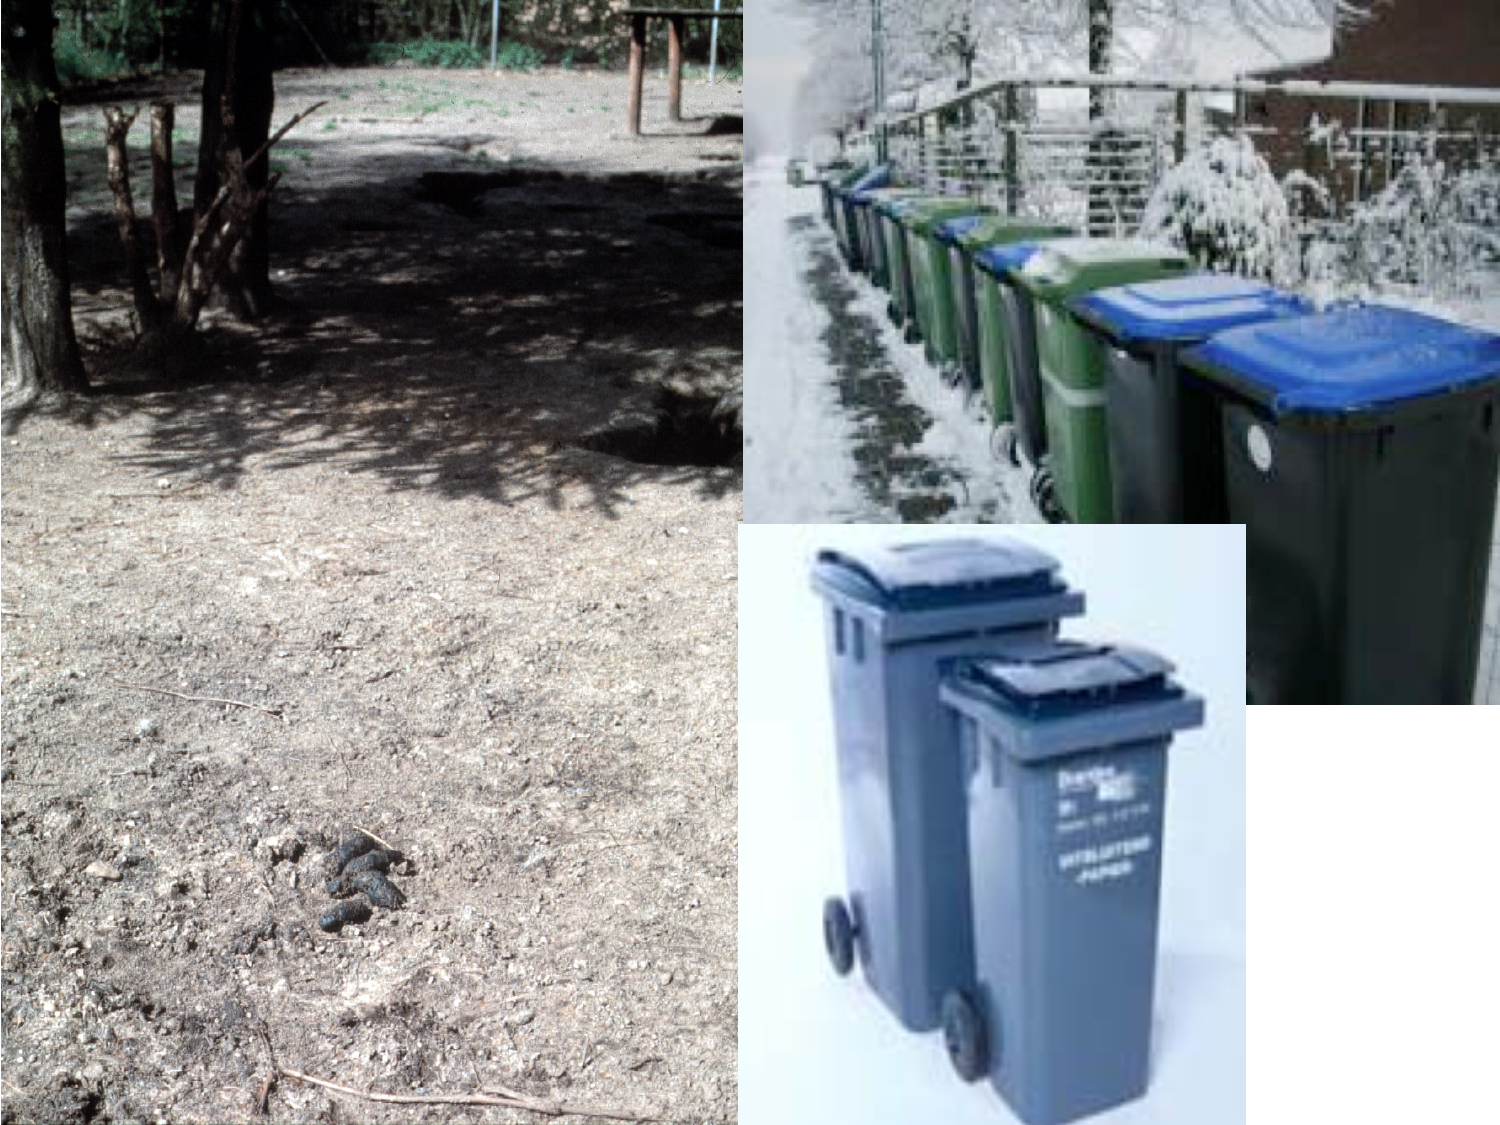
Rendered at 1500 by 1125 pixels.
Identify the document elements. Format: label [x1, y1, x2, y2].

text_box [745, 0, 1500, 705]
picture [0, 0, 1247, 1125]
